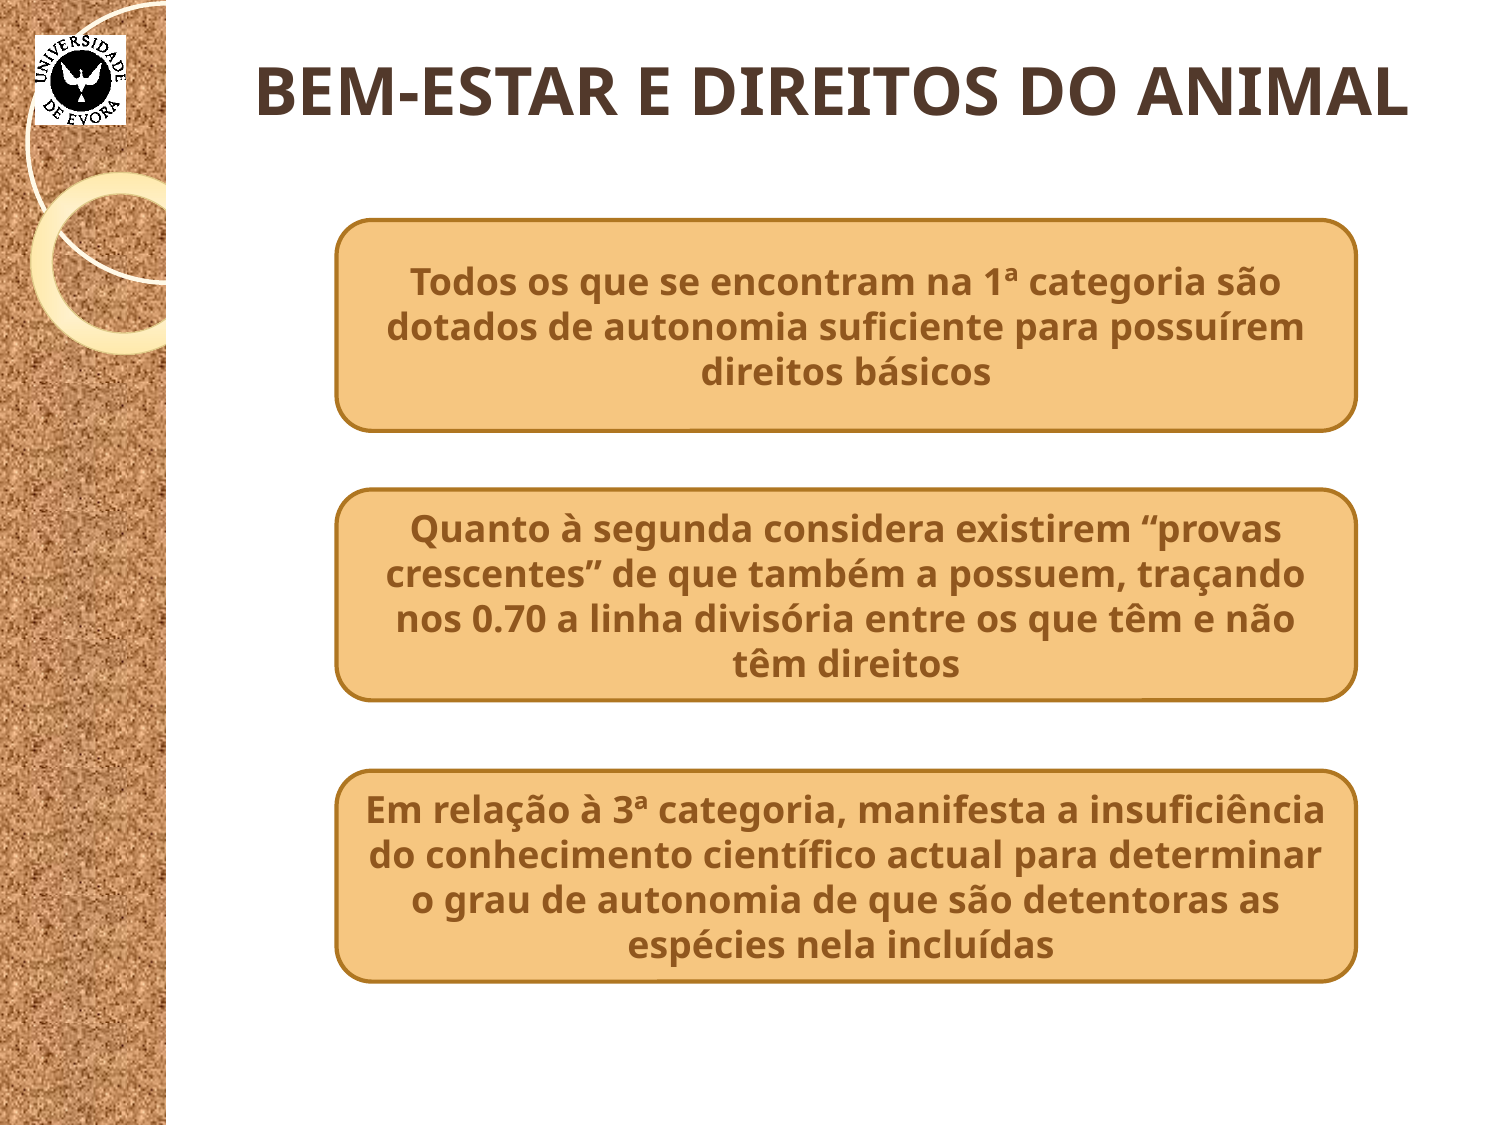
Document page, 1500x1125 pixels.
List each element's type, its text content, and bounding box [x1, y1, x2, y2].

text_box BEM-ESTAR E DIREITOS DO ANIMAL [181, 35, 1483, 143]
picture [62, 195, 166, 280]
text_box Em relação à 3ª categoria, manifesta a insuficiência do conhecimento científico actual para determinar o grau de autonomia de que são detentoras as espécies nela incluídas [336, 770, 1357, 982]
picture [53, 237, 166, 332]
picture [0, 0, 166, 1125]
text_box Quanto à segunda considera existirem “provas crescentes” de que também a possuem, traçando nos 0.70 a linha divisória entre os que têm e não têm direitos [336, 489, 1357, 701]
text_box Todos os que se encontram na 1ª categoria são dotados de autonomia suficiente para possuírem direitos básicos [336, 219, 1357, 431]
